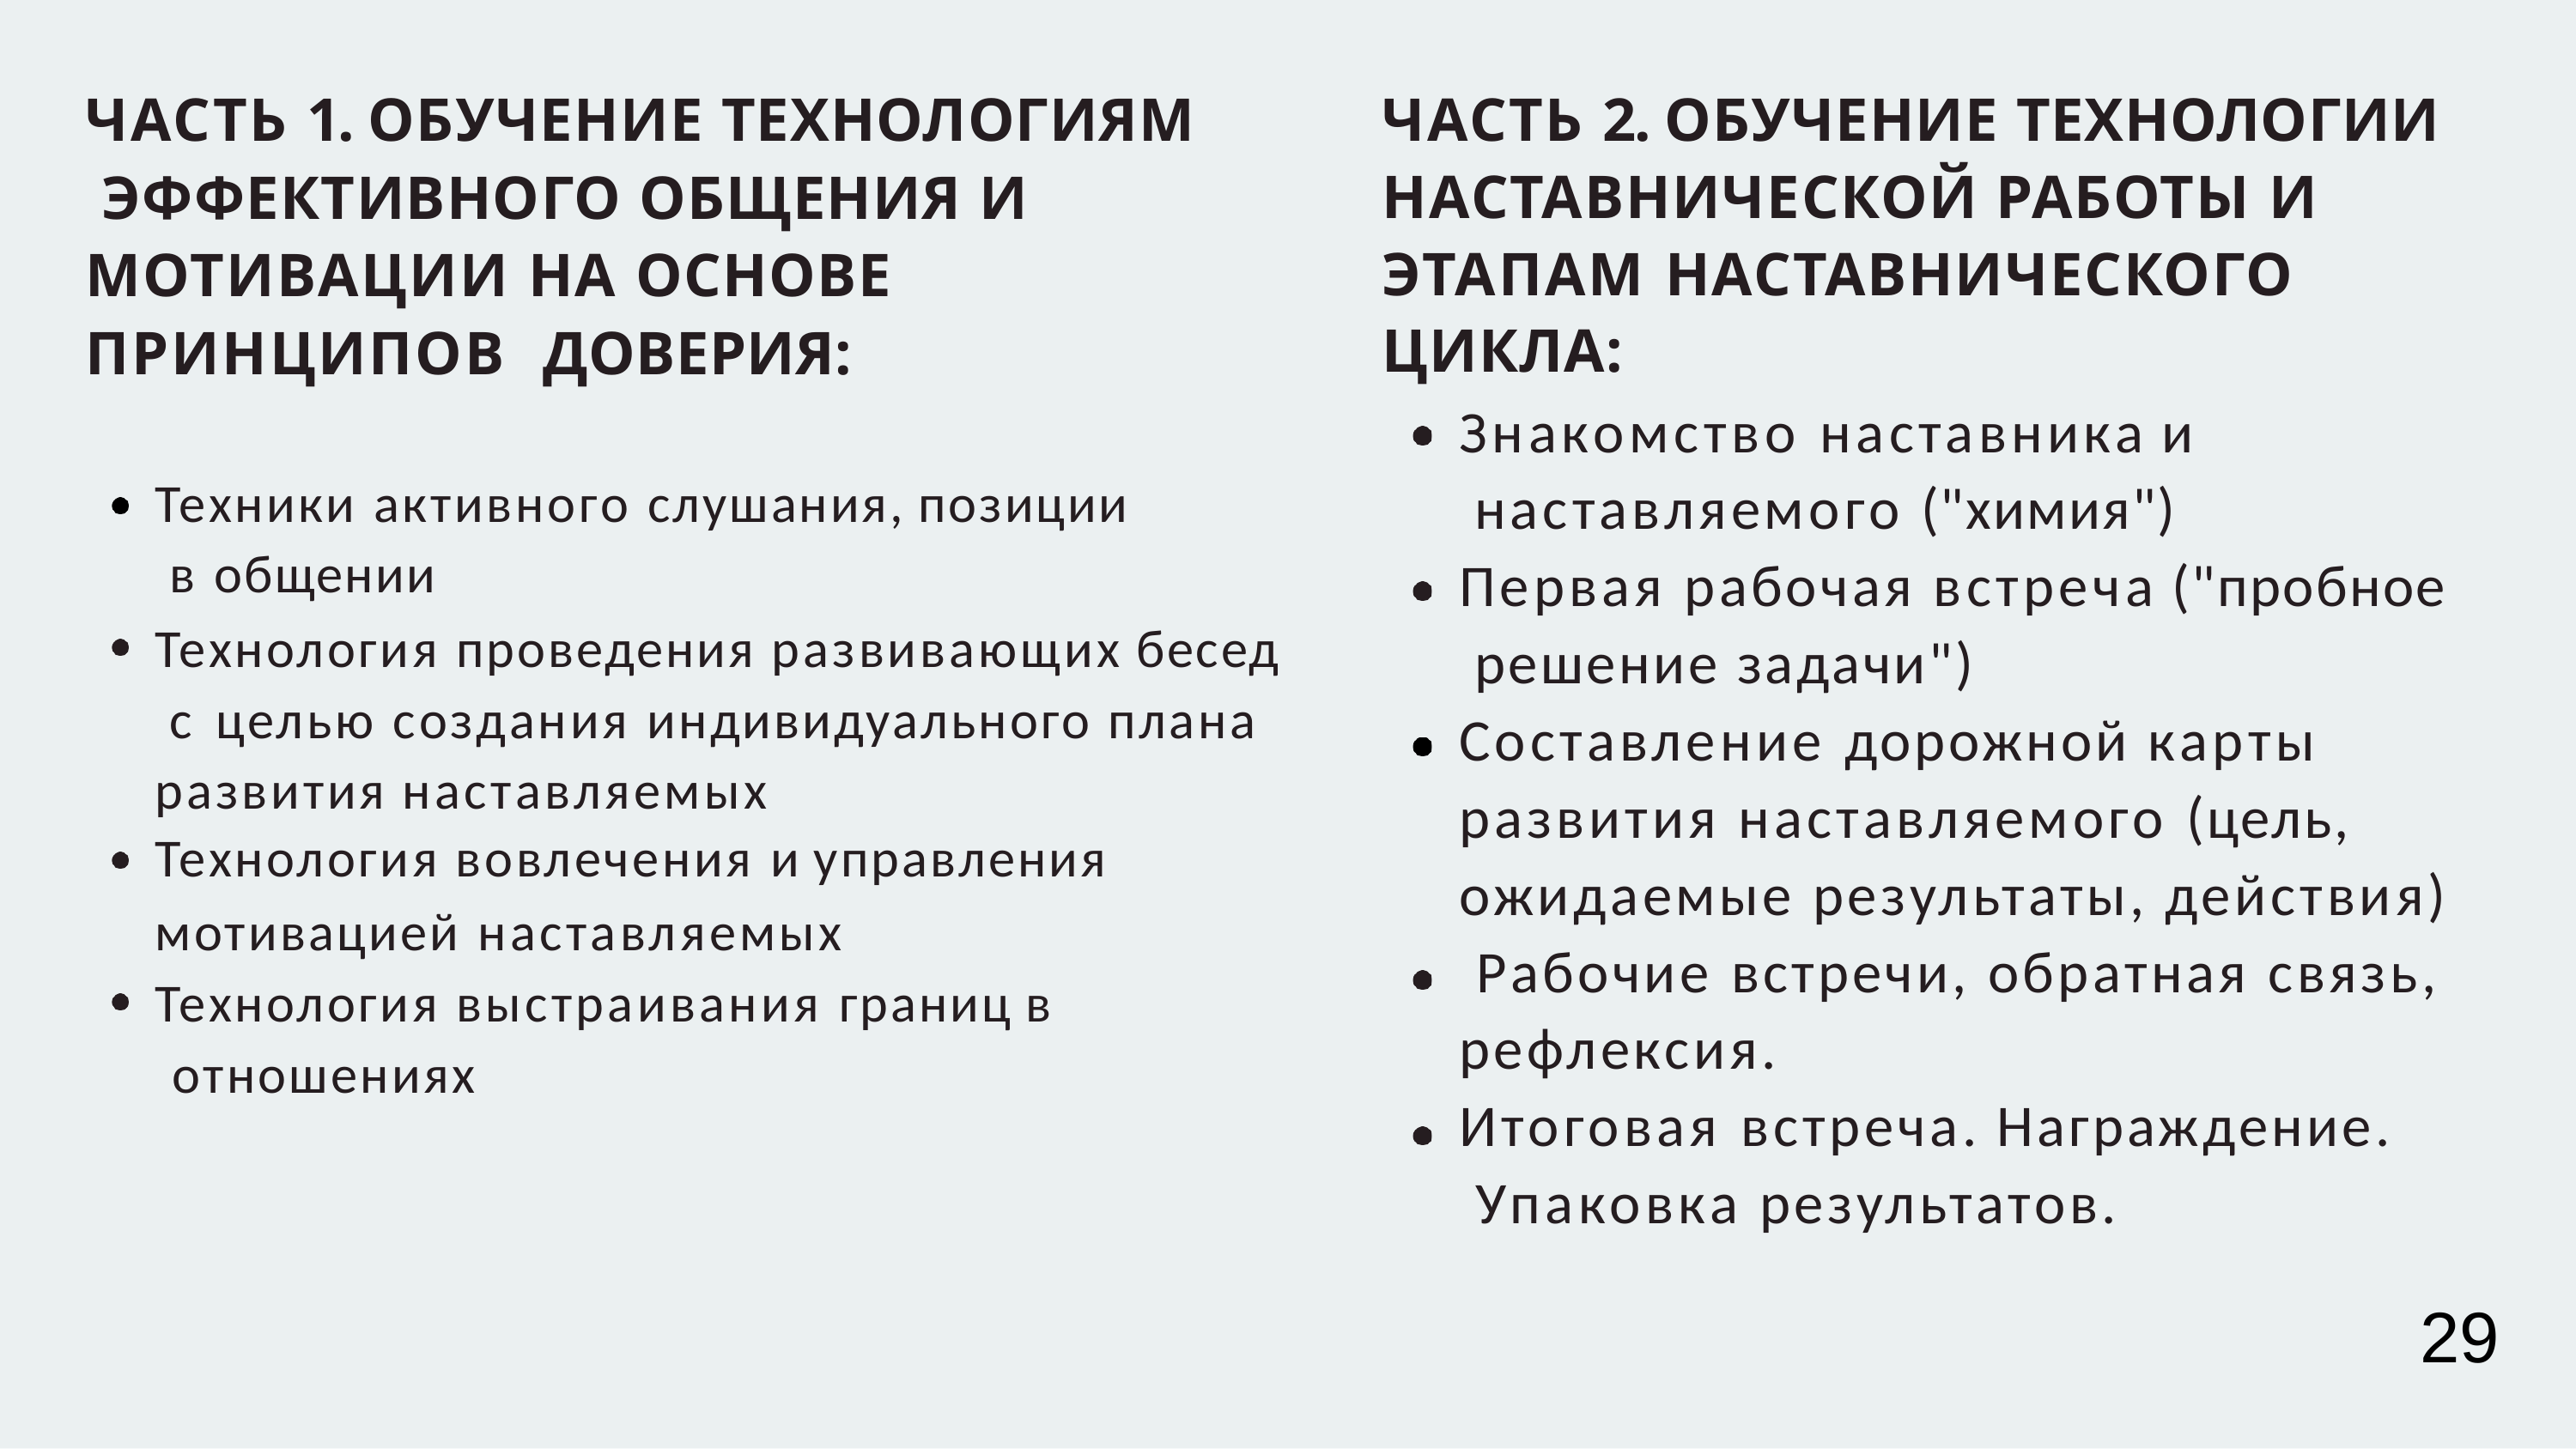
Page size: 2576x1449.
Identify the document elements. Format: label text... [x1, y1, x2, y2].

list Знакомство наставника и наставляемого ("химия") Первая рабочая встреча ("пробное решение задачи") Составление дорожной карты развития наставляемого (цель, ожидаемые результаты, действия) Рабочие встречи, обратная связь, рефлексия. Итоговая встреча. Награждение. Упаковка результатов. 29 [1457, 385, 2500, 1378]
text_box [1413, 581, 1432, 601]
text_box [112, 497, 129, 514]
text_box [112, 852, 129, 869]
text_box [1413, 737, 1432, 756]
text_box ЧАСТЬ 2. ОБУЧЕНИЕ ТЕХНОЛОГИИ НАСТАВНИЧЕСКОЙ РАБОТЫ И ЭТАПАМ НАСТАВНИЧЕСКОГО ЦИКЛА: [1380, 74, 2488, 385]
text_box [1413, 970, 1432, 990]
text_box Техники активного слушания, позиции в общении Технология проведения развивающих бесед с целью создания индивидуального плана развития наставляемых Технология вовлечения и управления мотивацией наставляемых Технология выстраивания границ в отношениях [153, 460, 1294, 1104]
text_box [112, 993, 129, 1010]
text_box [1413, 1126, 1432, 1145]
text_box [1413, 426, 1432, 446]
text_box [112, 639, 129, 656]
title ЧАСТЬ 1. ОБУЧЕНИЕ ТЕХНОЛОГИЯМ ЭФФЕКТИВНОГО ОБЩЕНИЯ И МОТИВАЦИИ НА ОСНОВЕ ПРИНЦИПОВ ДОВЕРИЯ: [83, 73, 1213, 387]
